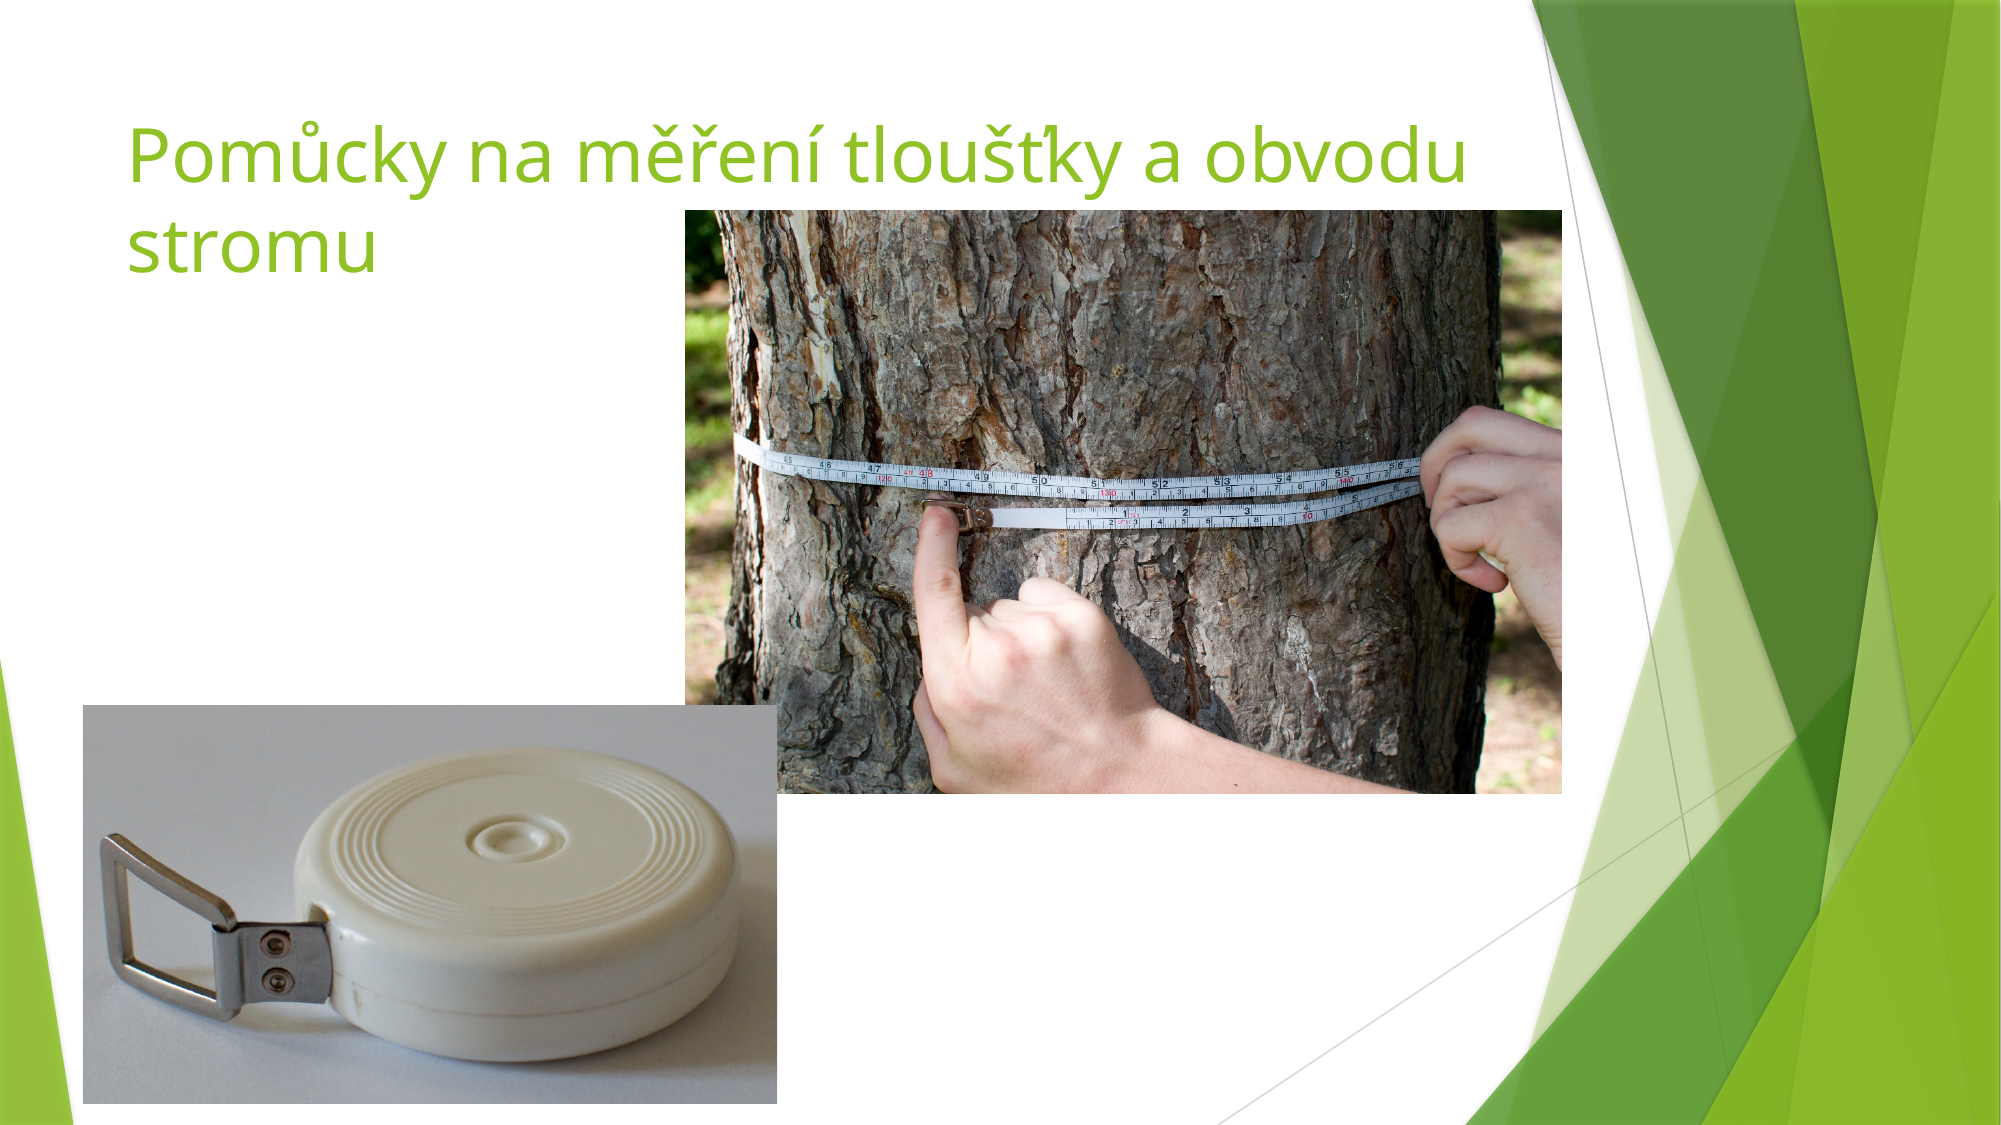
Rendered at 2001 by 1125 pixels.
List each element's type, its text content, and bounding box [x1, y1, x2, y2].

title Pomůcky na měření tloušťky a obvodu stromu [111, 99, 1522, 317]
picture [82, 209, 1562, 1105]
